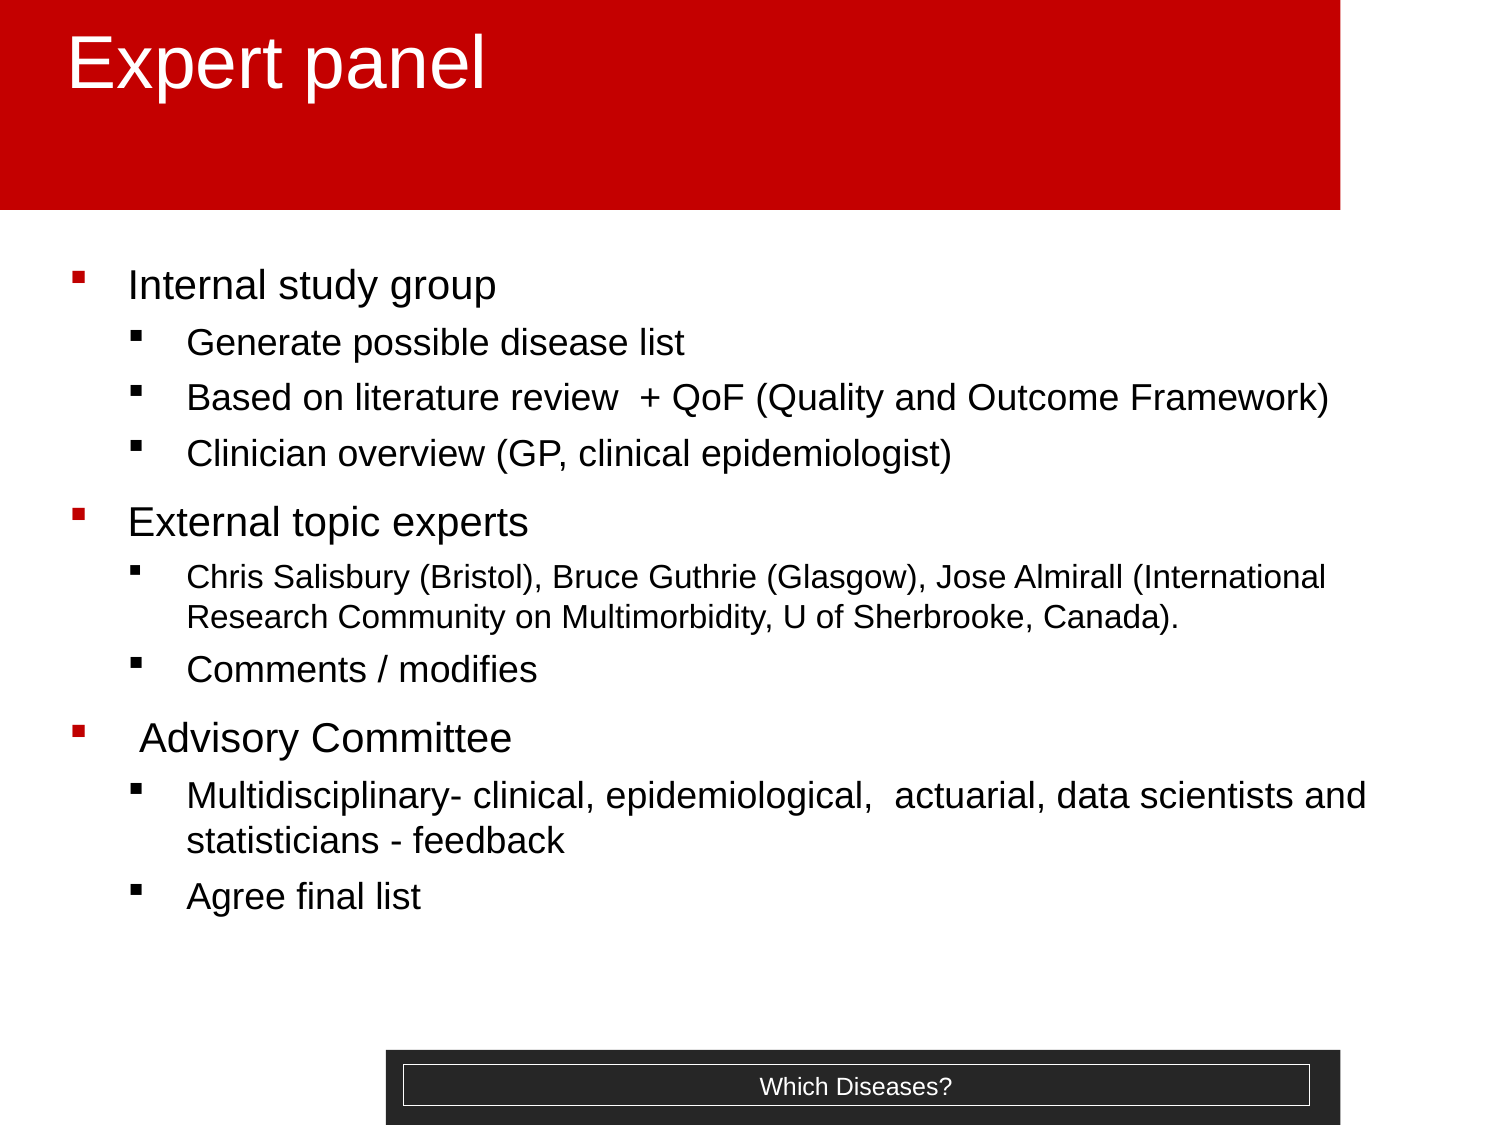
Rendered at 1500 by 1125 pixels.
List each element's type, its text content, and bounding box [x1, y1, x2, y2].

list Internal study group Generate possible disease list Based on literature review + QoF (Quality and Outcome Framework) Clinician overview (GP, clinical epidemiologist) External topic experts Chris Salisbury (Bristol), Bruce Guthrie (Glasgow), Jose Almirall (International Research Community on Multimorbidity, U of Sherbrooke, Canada). Comments / modifies Advisory Committee Multidisciplinary- clinical, epidemiological, actuarial, data scientists and statisticians - feedback Agree final list [54, 249, 1447, 1012]
title Expert panel [51, 0, 1341, 210]
footer Which Diseases? [403, 1064, 1310, 1106]
